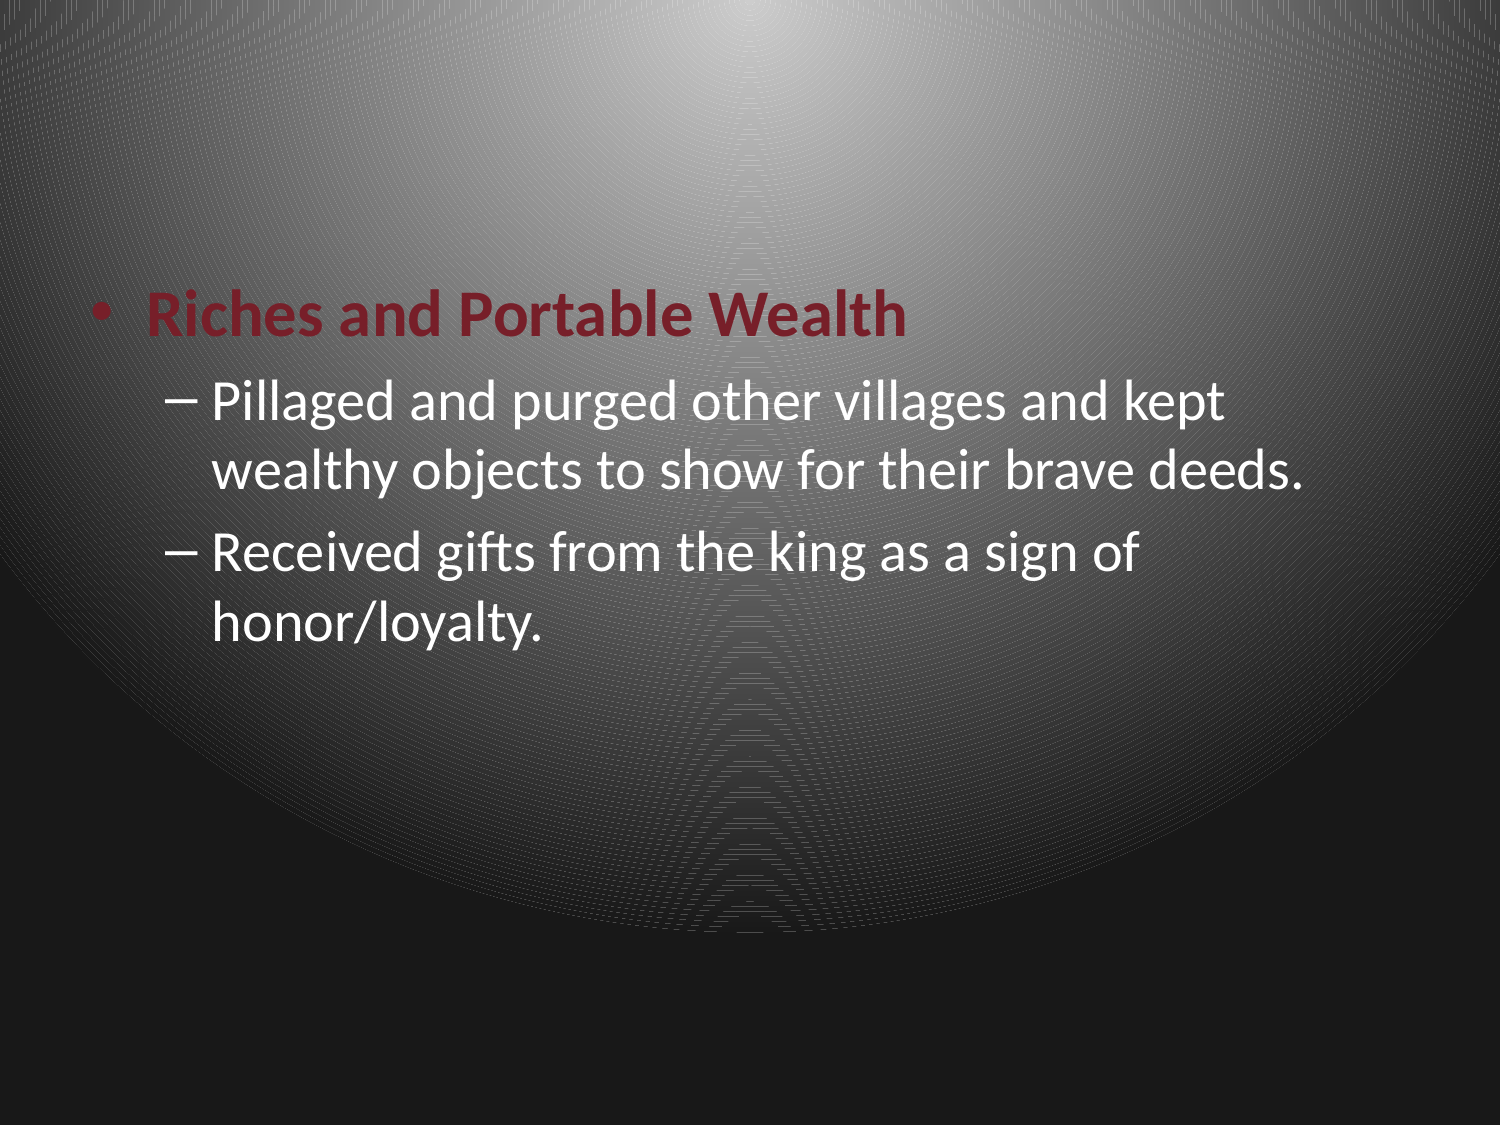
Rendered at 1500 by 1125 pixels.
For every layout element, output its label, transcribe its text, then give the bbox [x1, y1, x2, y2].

list Riches and Portable Wealth Pillaged and purged other villages and kept wealthy objects to show for their brave deeds. Received gifts from the king as a sign of honor/loyalty. [74, 262, 1426, 1006]
